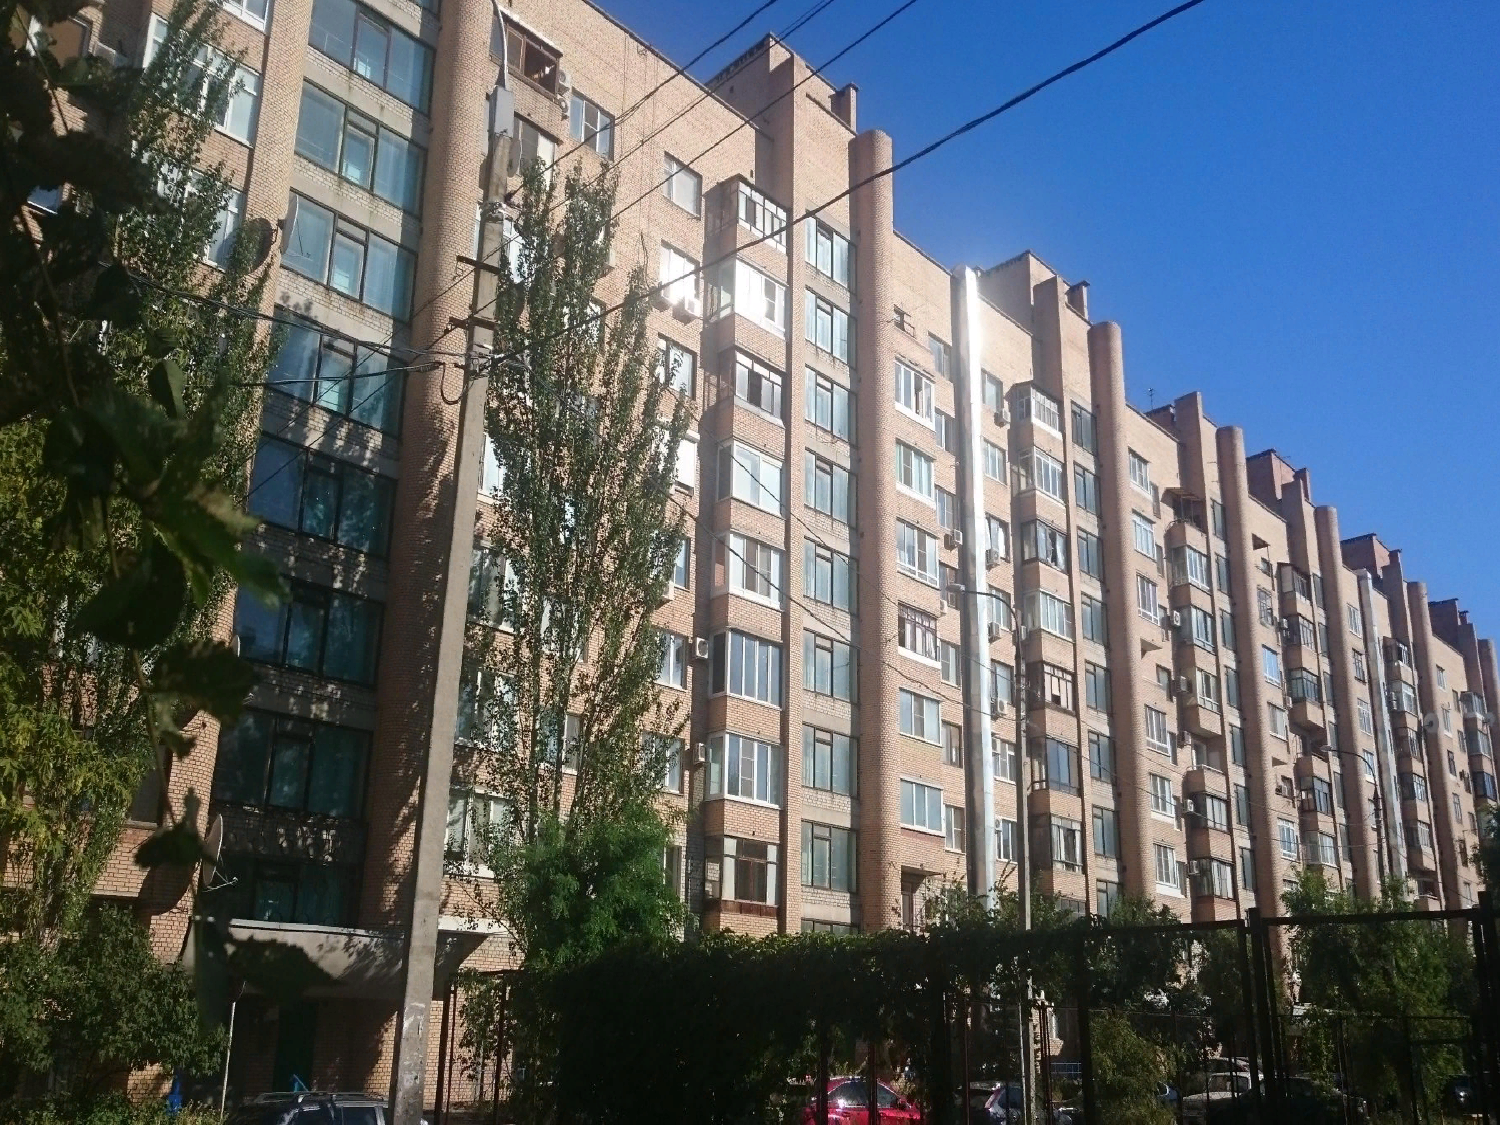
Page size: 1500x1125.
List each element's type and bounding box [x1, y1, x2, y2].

list [0, 0, 1500, 1125]
